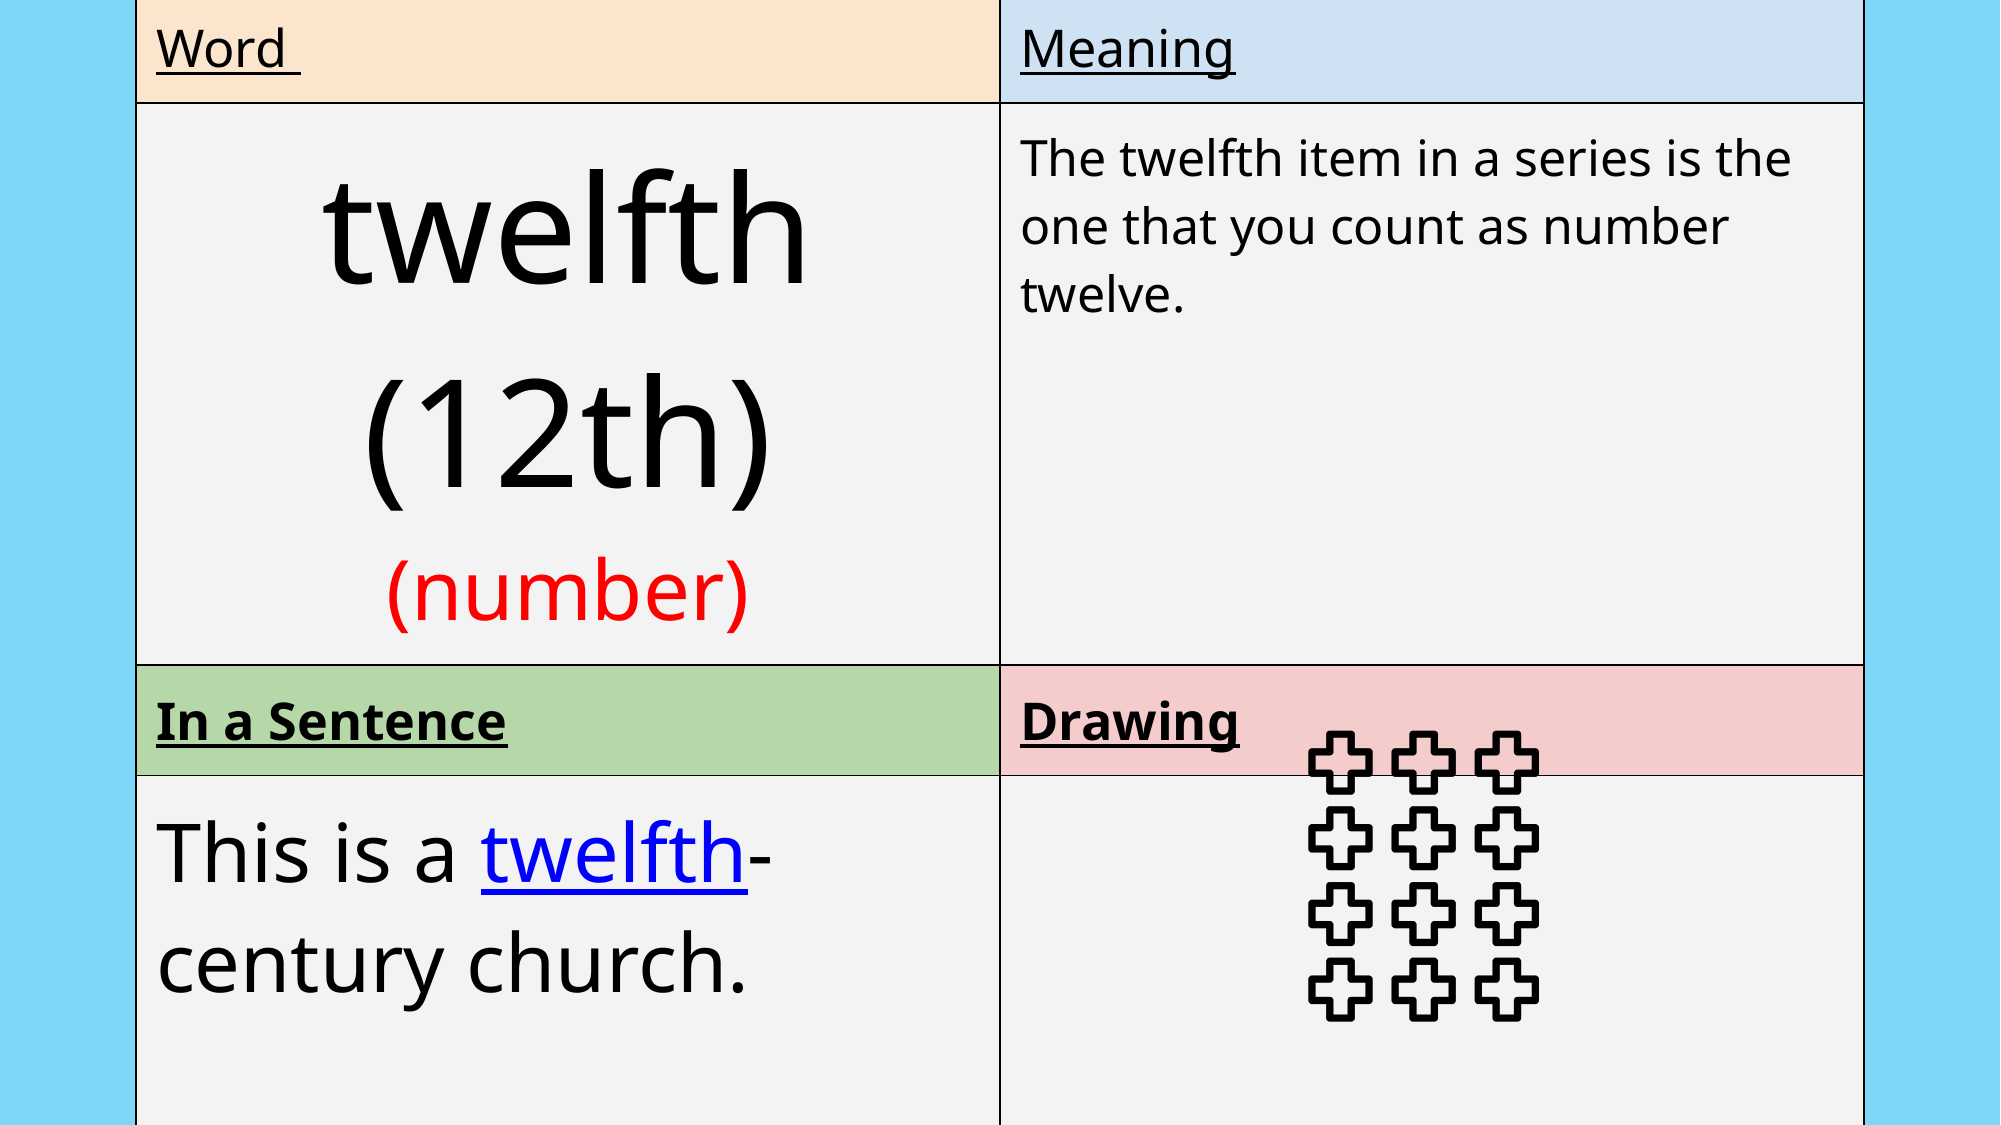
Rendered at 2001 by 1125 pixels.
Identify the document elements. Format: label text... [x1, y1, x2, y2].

table_cell This is a twelfth-century church. [137, 776, 999, 1125]
table_cell [1001, 776, 1863, 1125]
table_cell Drawing [1001, 666, 1863, 775]
picture [1241, 694, 1606, 1058]
table_cell twelfth (12th) (number) [137, 104, 999, 664]
table_header Word [137, 0, 999, 102]
table_header Meaning [1001, 0, 1863, 102]
table_cell The twelfth item in a series is the one that you count as number twelve. [1001, 104, 1863, 664]
table_cell In a Sentence [137, 666, 999, 775]
